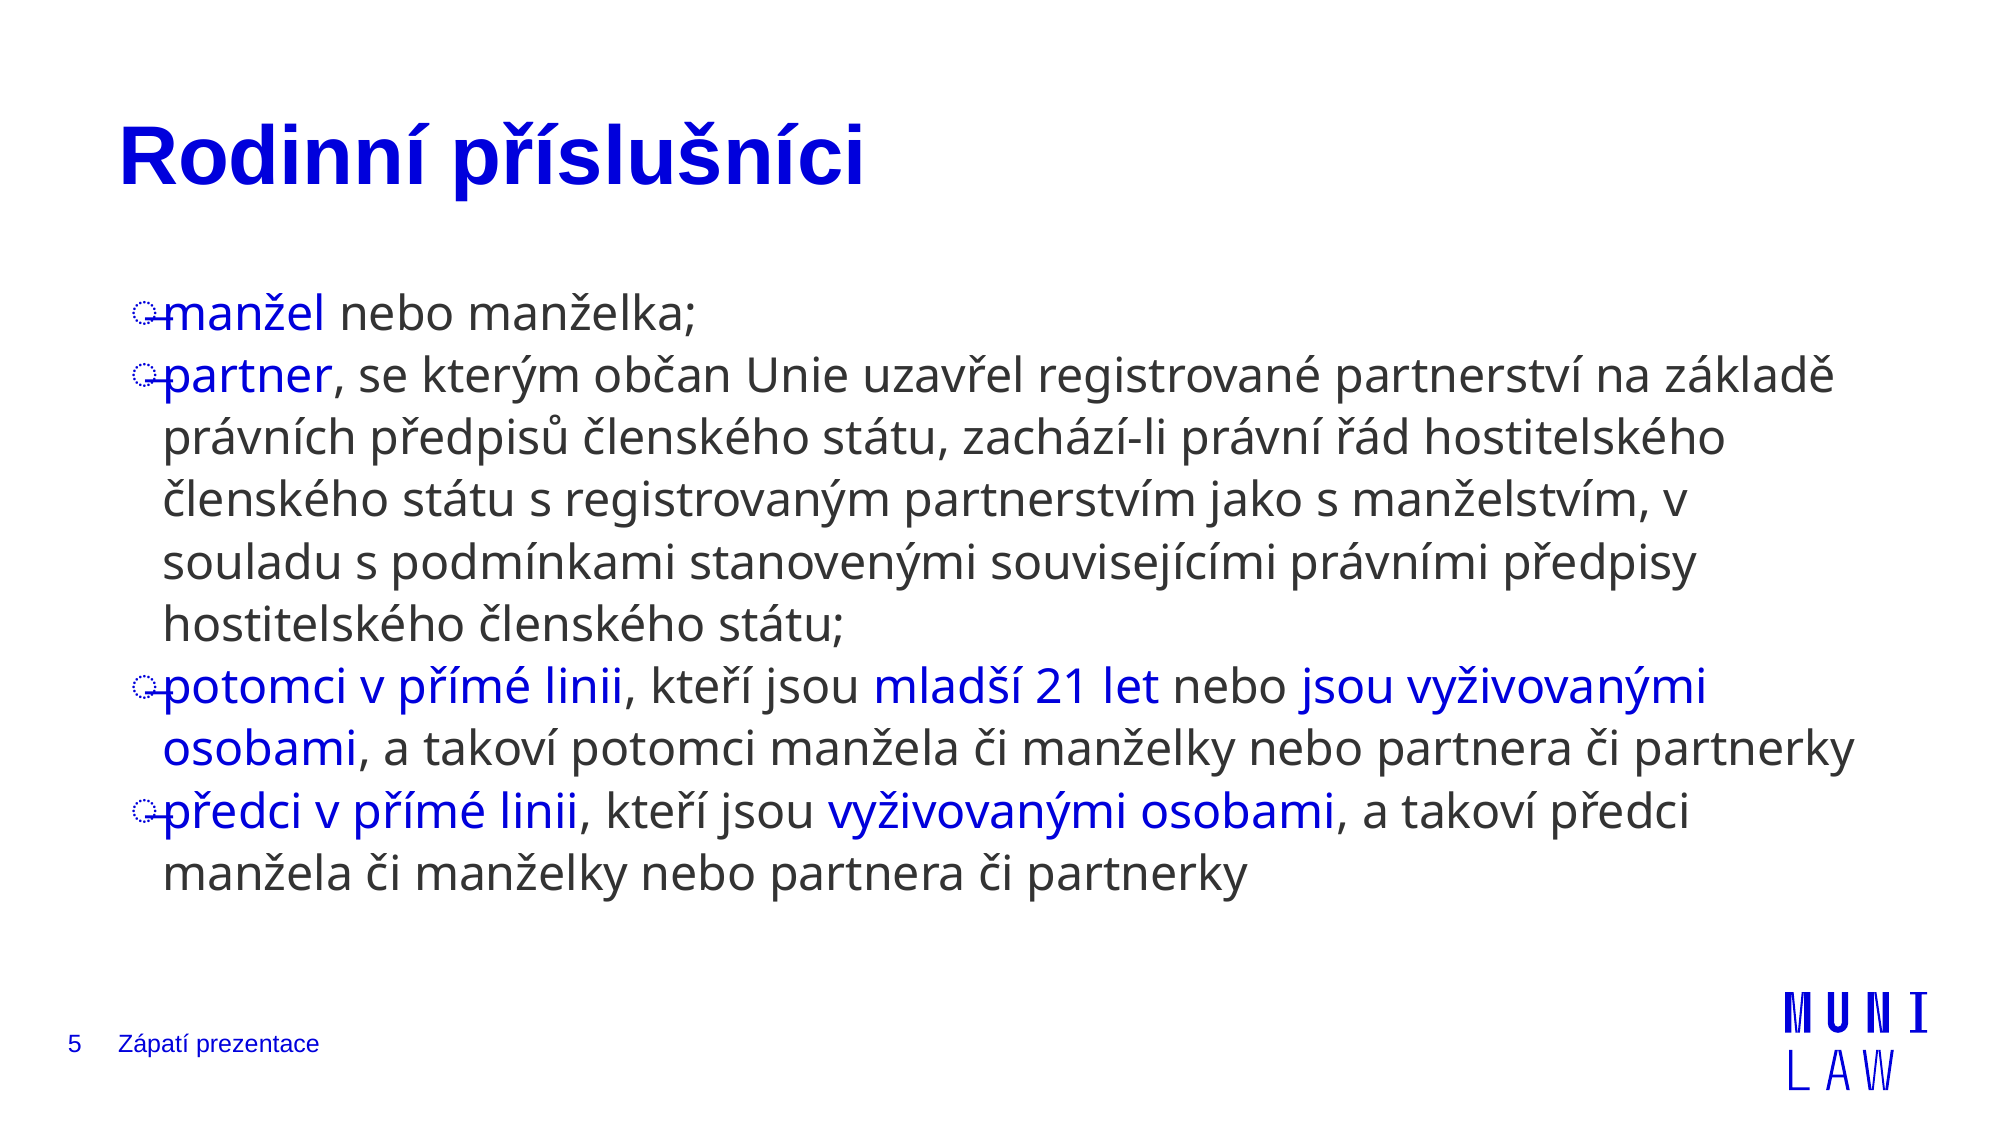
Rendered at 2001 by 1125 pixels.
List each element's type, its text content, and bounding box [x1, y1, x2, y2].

footer Zápatí prezentace [118, 1021, 1418, 1063]
slide_number 5 [67, 1021, 110, 1063]
list manžel nebo manželka; partner, se kterým občan Unie uzavřel registrované partnerství na základě právních předpisů členského státu, zachází-li právní řád hostitelského členského státu s registrovaným partnerstvím jako s manželstvím, v souladu s podmínkami stanovenými souvisejícími právními předpisy hostitelského členského státu; potomci v přímé linii, kteří jsou mladší 21 let nebo jsou vyživovanými osobami, a takoví potomci manžela či manželky nebo partnera či partnerky předci v přímé linii, kteří jsou vyživovanými osobami, a takoví předci manžela či manželky nebo partnera či partnerky [118, 277, 1883, 957]
title Rodinní příslušníci [118, 118, 1883, 193]
